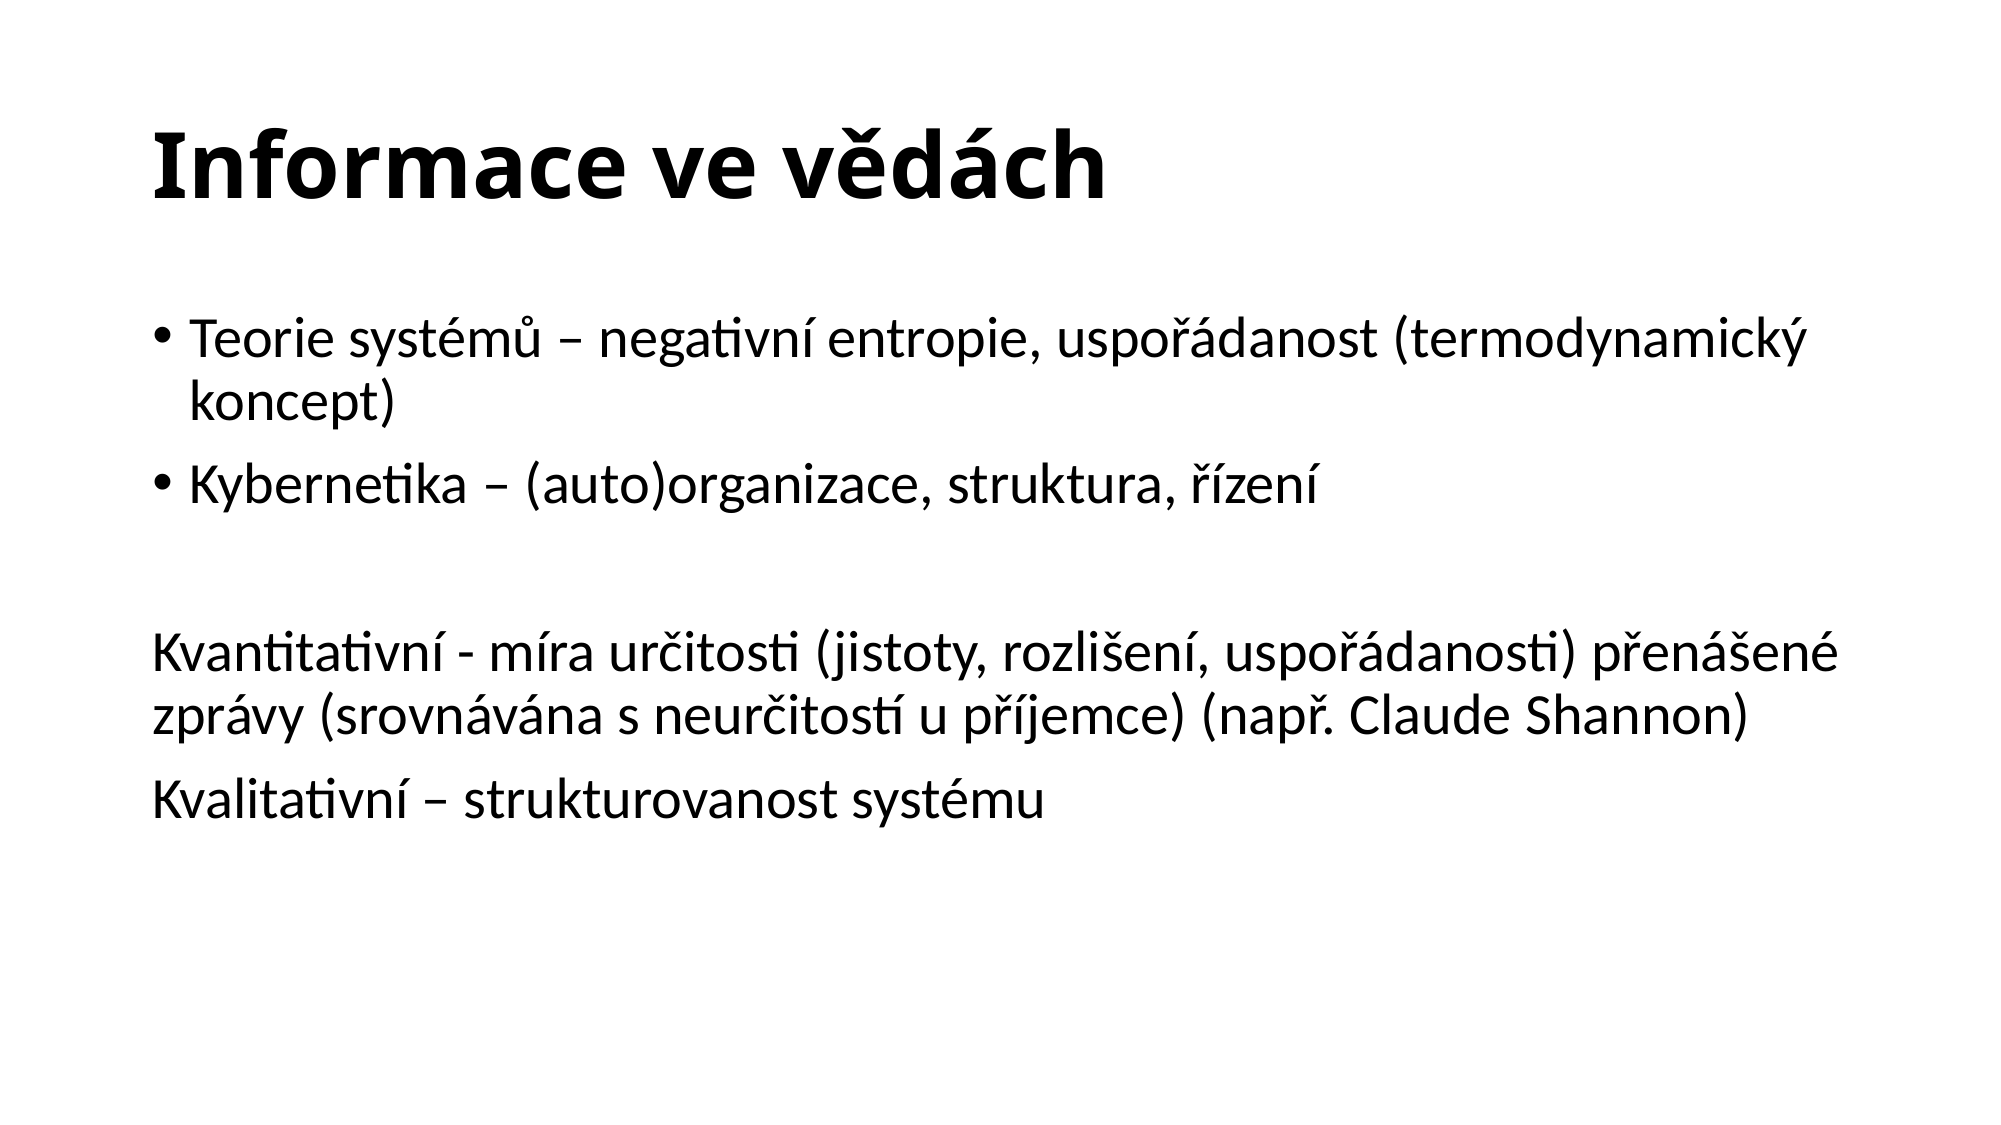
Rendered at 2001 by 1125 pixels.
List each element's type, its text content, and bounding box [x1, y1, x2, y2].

list Teorie systémů – negativní entropie, uspořádanost (termodynamický koncept) Kybernetika – (auto)organizace, struktura, řízení Kvantitativní - míra určitosti (jistoty, rozlišení, uspořádanosti) přenášené zprávy (srovnávána s neurčitostí u příjemce) (např. Claude Shannon) Kvalitativní – strukturovanost systému [137, 299, 1863, 1014]
title Informace ve vědách [137, 59, 1863, 278]
